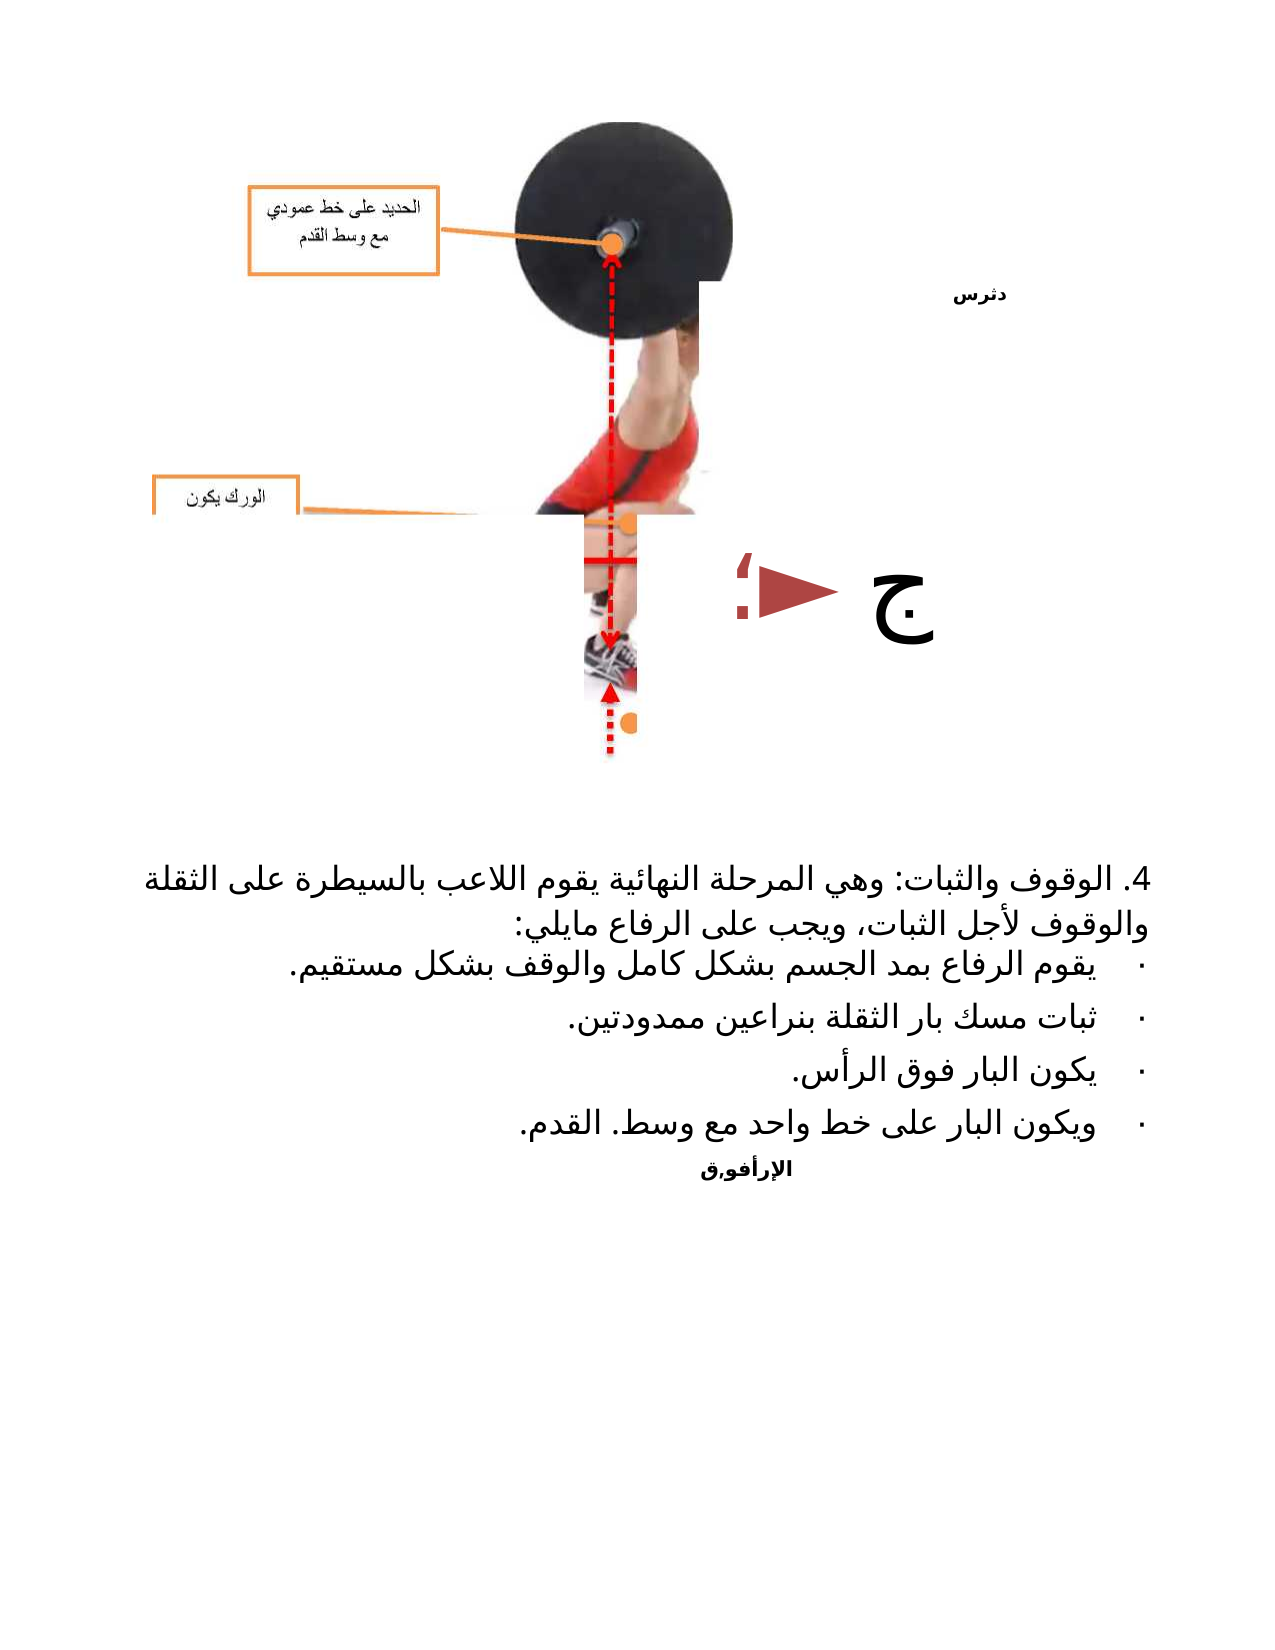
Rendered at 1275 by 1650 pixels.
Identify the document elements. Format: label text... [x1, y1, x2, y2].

picture [151, 122, 734, 765]
text_box 4. الوقوف والثبات: وهي المرحلة النهائية يقوم اللاعب بالسيطرة على الثقلة والوقوف لأجل الثبات، ويجب على الرفاع مايلي: ٠ يقوم الرفاع بمد الجسم بشكل كامل والوقف بشكل مستقيم. ٠ ثبات مسك بار الثقلة بنراعين ممدودتين. ٠ يكون البار فوق الرأس. ٠ ويكون البار على خط واحد مع وسط. القدم. [97, 852, 1151, 1129]
text_box ج ►؛ [738, 515, 934, 756]
text_box الإرأفو,ق [481, 1156, 793, 1288]
text_box دثرس [738, 281, 1007, 471]
